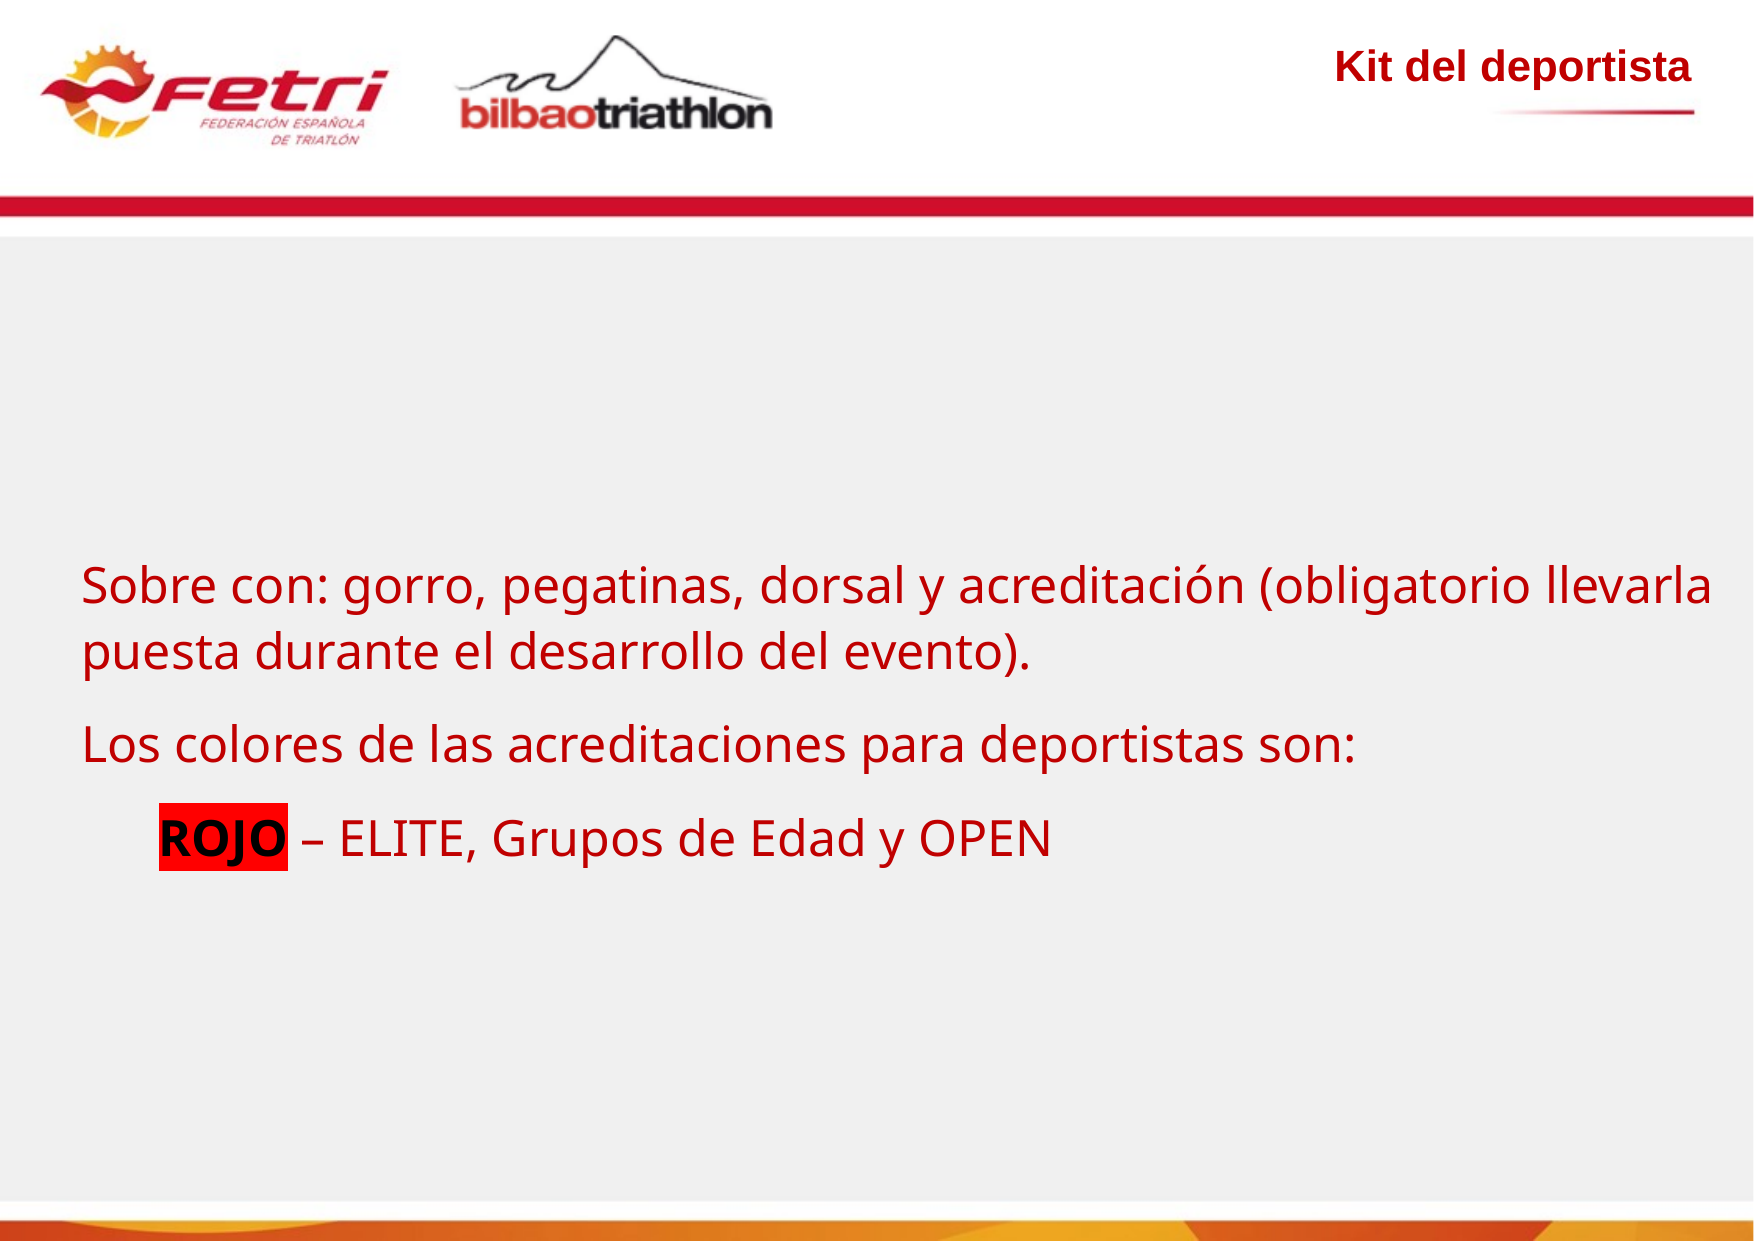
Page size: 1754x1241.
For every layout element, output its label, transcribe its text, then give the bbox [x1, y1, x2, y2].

text_box Sobre con: gorro, pegatinas, dorsal y acreditación (obligatorio llevarla puesta durante el desarrollo del evento). Los colores de las acreditaciones para deportistas son: ROJO – ELITE, Grupos de Edad y OPEN [0, 208, 1732, 1205]
picture [0, 0, 1754, 1241]
text_box Kit del deportista [933, 30, 1707, 99]
